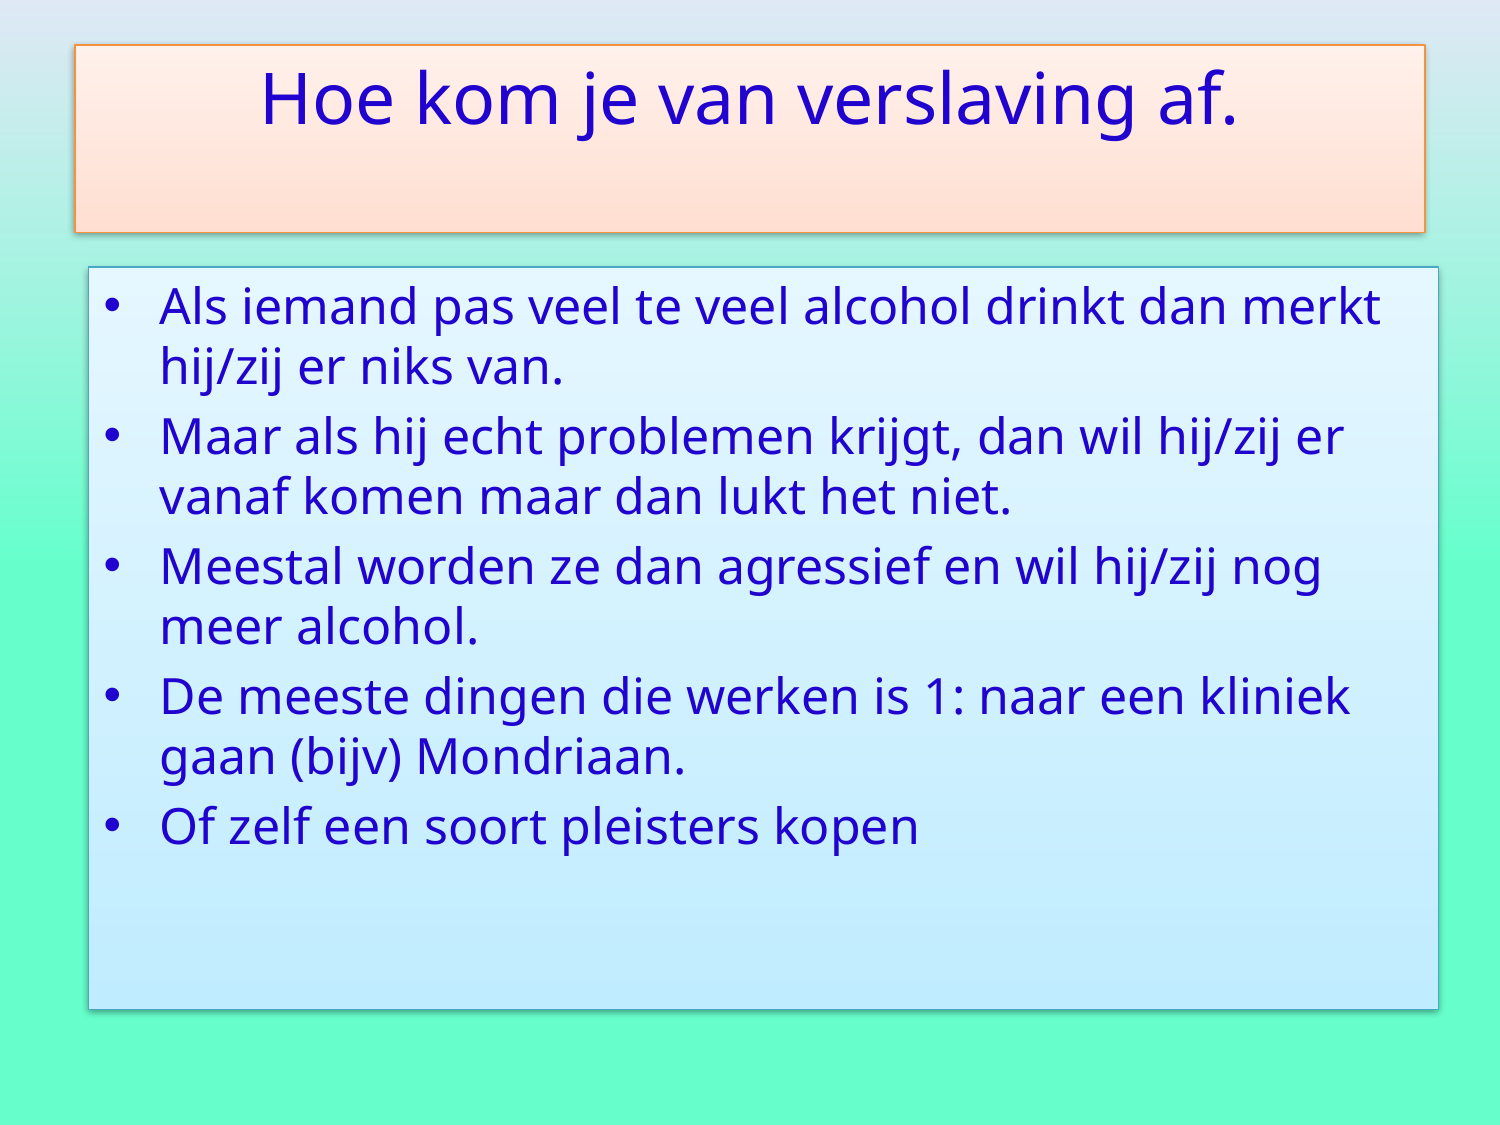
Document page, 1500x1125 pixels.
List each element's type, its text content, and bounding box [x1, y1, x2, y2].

title Hoe kom je van verslaving af. [74, 44, 1426, 233]
list Als iemand pas veel te veel alcohol drinkt dan merkt hij/zij er niks van. Maar als hij echt problemen krijgt, dan wil hij/zij er vanaf komen maar dan lukt het niet. Meestal worden ze dan agressief en wil hij/zij nog meer alcohol. De meeste dingen die werken is 1: naar een kliniek gaan (bijv) Mondriaan. Of zelf een soort pleisters kopen [88, 266, 1439, 1010]
